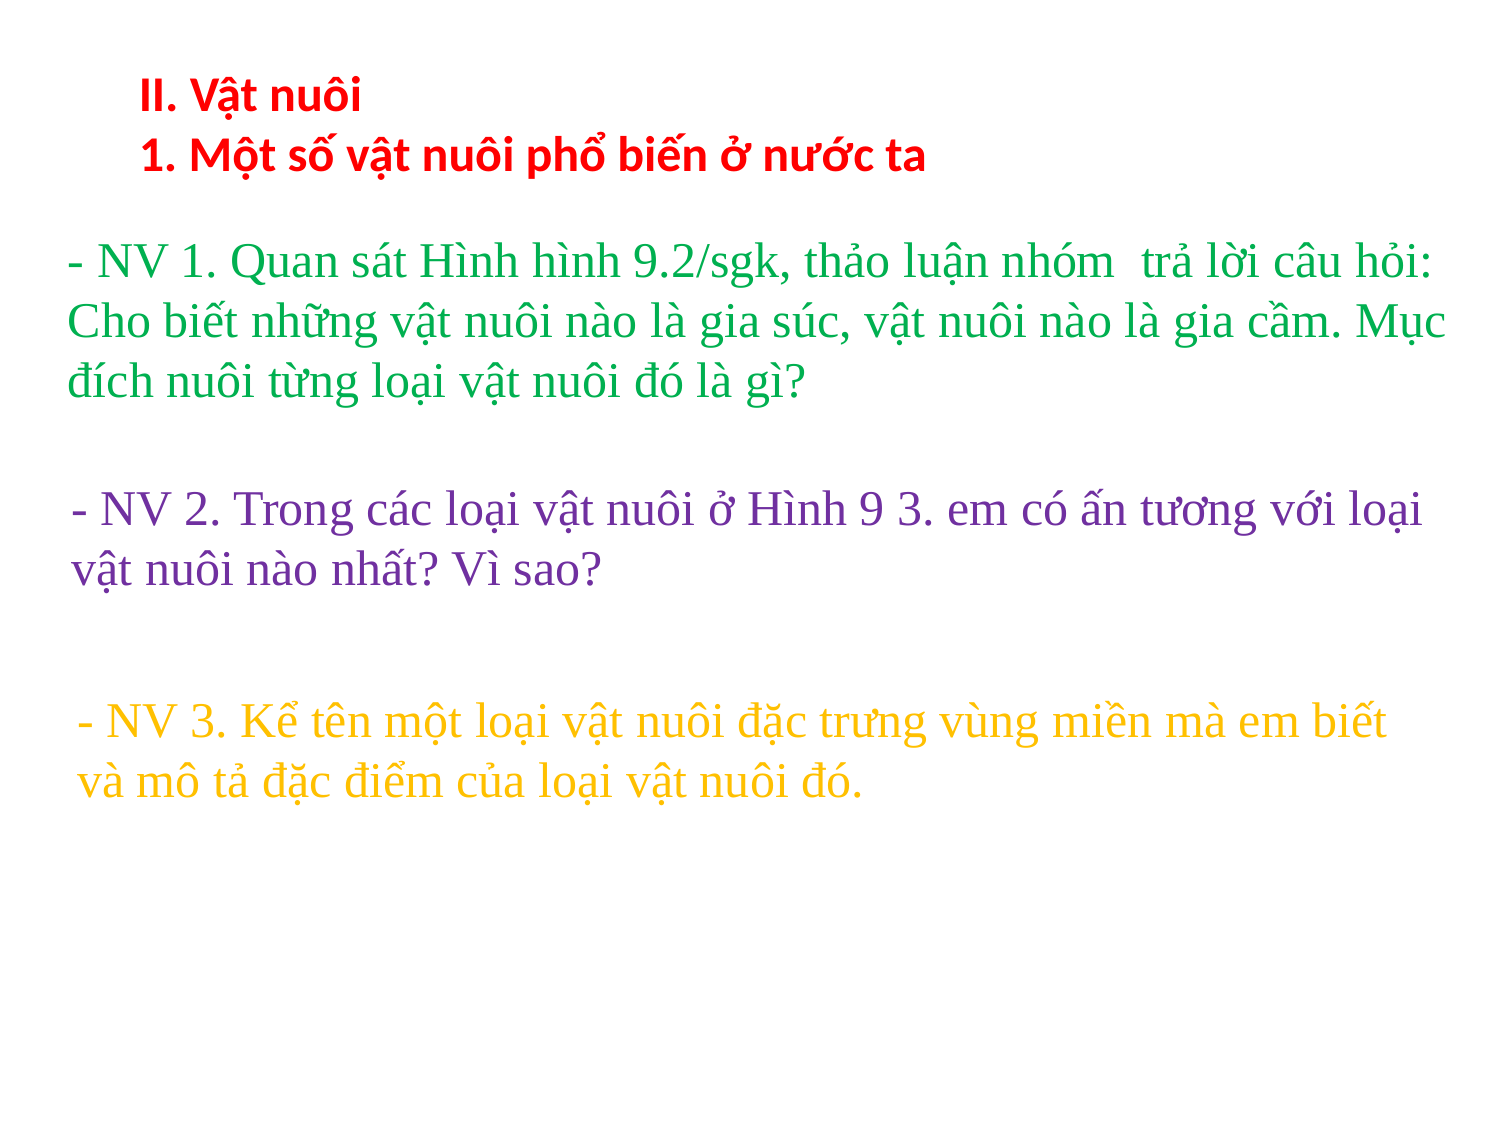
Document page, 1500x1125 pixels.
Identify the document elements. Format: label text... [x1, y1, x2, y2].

text_box - NV 2. Trong các loại vật nuôi ở Hình 9 3. em có ấn tương với loại vật nuôi nào nhất? Vì sao? [56, 467, 1451, 603]
text_box - NV 3. Kể tên một loại vật nuôi đặc trưng vùng miền mà em biết và mô tả đặc điểm của loại vật nuôi đó. [62, 680, 1445, 816]
text_box - NV 1. Quan sát Hình hình 9.2/sgk, thảo luận nhóm trả lời câu hỏi: Cho biết những vật nuôi nào là gia súc, vật nuôi nào là gia cầm. Mục đích nuôi từng loại vật nuôi đó là gì? [53, 219, 1471, 415]
text_box II. Vật nuôi 1. Một số vật nuôi phổ biến ở nước ta [123, 54, 1341, 190]
